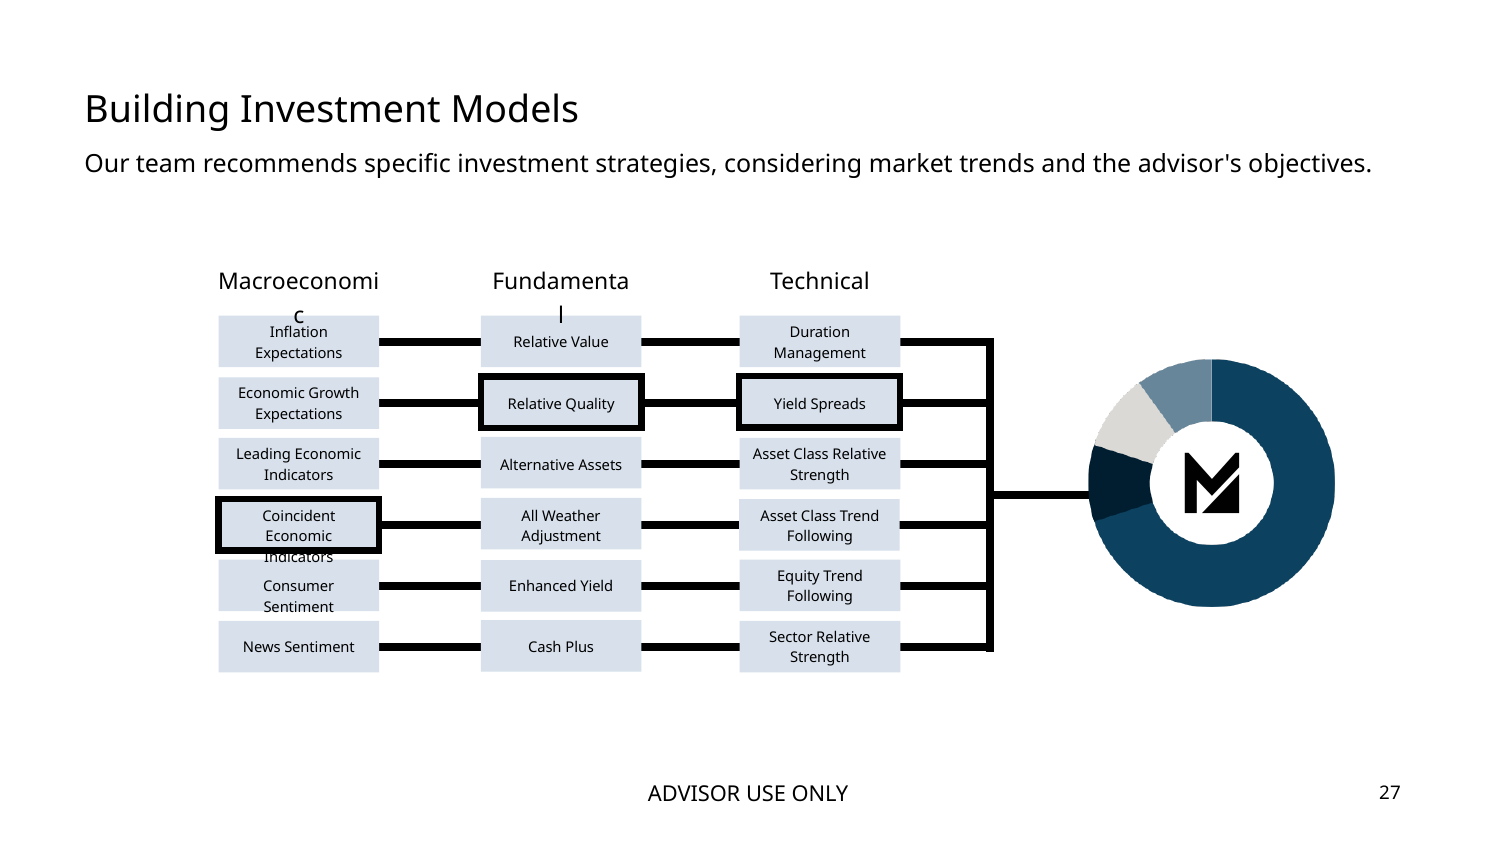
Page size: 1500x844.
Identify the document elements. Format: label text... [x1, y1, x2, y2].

text_box Asset Class Trend Following [751, 503, 889, 545]
text_box Fundamental [491, 260, 631, 328]
text_box Economic Growth Expectations [229, 381, 368, 423]
text_box Sector Relative Strength [751, 624, 889, 666]
text_box Relative Value [492, 330, 631, 351]
text_box News Sentiment [229, 634, 368, 656]
text_box Consumer Sentiment [229, 573, 368, 615]
text_box [739, 499, 900, 551]
text_box Macroeconomic [212, 260, 385, 328]
text_box [739, 559, 901, 612]
text_box [480, 436, 642, 489]
text_box Leading Economic Indicators [229, 442, 368, 484]
picture [1063, 334, 1360, 632]
text_box [739, 315, 901, 368]
text_box Alternative Assets [492, 452, 631, 474]
text_box [218, 499, 380, 551]
text_box Building Investment Models [84, 81, 978, 131]
text_box [739, 620, 901, 673]
text_box Asset Class Relative Strength [751, 442, 889, 484]
text_box ADVISOR USE ONLY [498, 772, 999, 813]
text_box [218, 559, 380, 612]
text_box [480, 497, 642, 550]
text_box [218, 437, 380, 490]
text_box Duration Management [751, 320, 889, 362]
text_box Inflation Expectations [229, 328, 368, 362]
text_box [218, 377, 380, 429]
text_box [480, 315, 642, 368]
slide_number 27 [1343, 778, 1416, 809]
text_box [218, 328, 380, 368]
text_box [739, 375, 900, 428]
text_box [480, 376, 642, 429]
text_box Coincident Economic Indicators [229, 503, 368, 565]
text_box Cash Plus [492, 634, 631, 656]
text_box [480, 620, 642, 672]
text_box [739, 437, 901, 490]
text_box Enhanced Yield [492, 573, 631, 595]
text_box Our team recommends specific investment strategies, considering market trends and the advisor's objectives. [84, 134, 1388, 177]
text_box All Weather Adjustment [492, 503, 631, 545]
text_box [480, 560, 642, 612]
text_box Technical [769, 260, 871, 295]
text_box Yield Spreads [751, 391, 889, 412]
text_box Equity Trend Following [751, 563, 889, 605]
text_box [218, 620, 380, 673]
text_box Relative Quality [492, 391, 631, 412]
